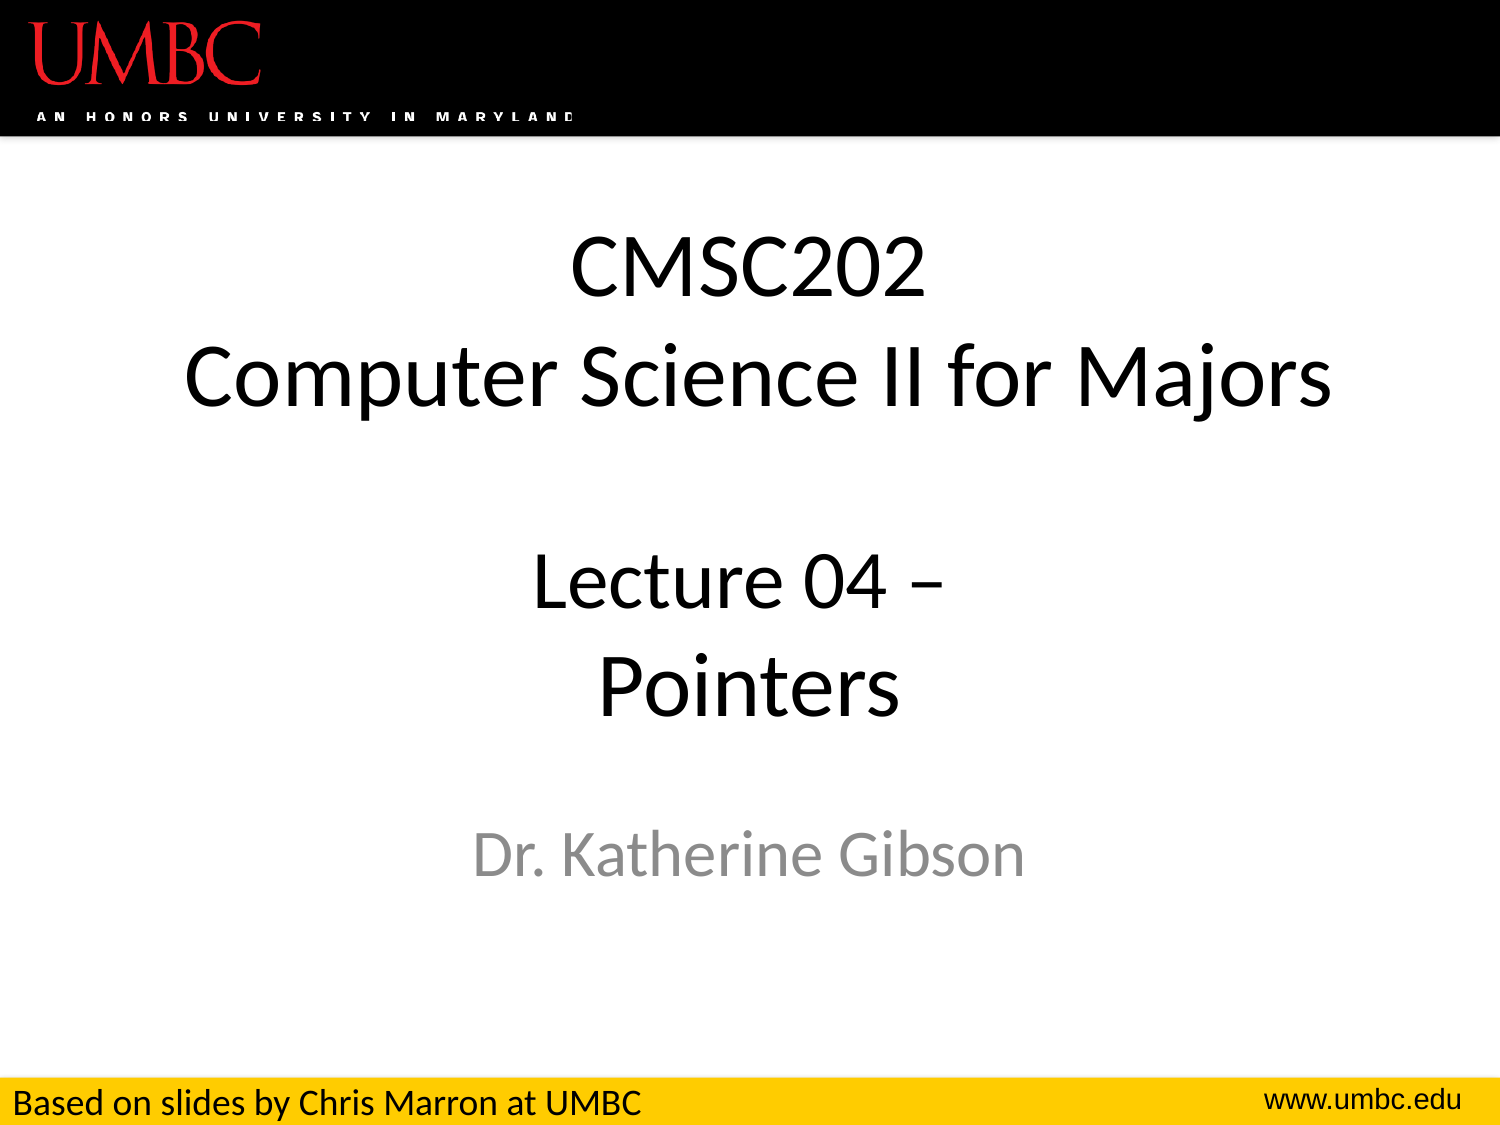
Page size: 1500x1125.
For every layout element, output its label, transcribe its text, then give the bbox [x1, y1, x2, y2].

subtitle Dr. Katherine Gibson [225, 708, 1275, 996]
title CMSC202 Computer Science II for Majors Lecture 04 – Pointers [112, 349, 1388, 591]
text_box Based on slides by Chris Marron at UMBC [0, 1070, 857, 1125]
